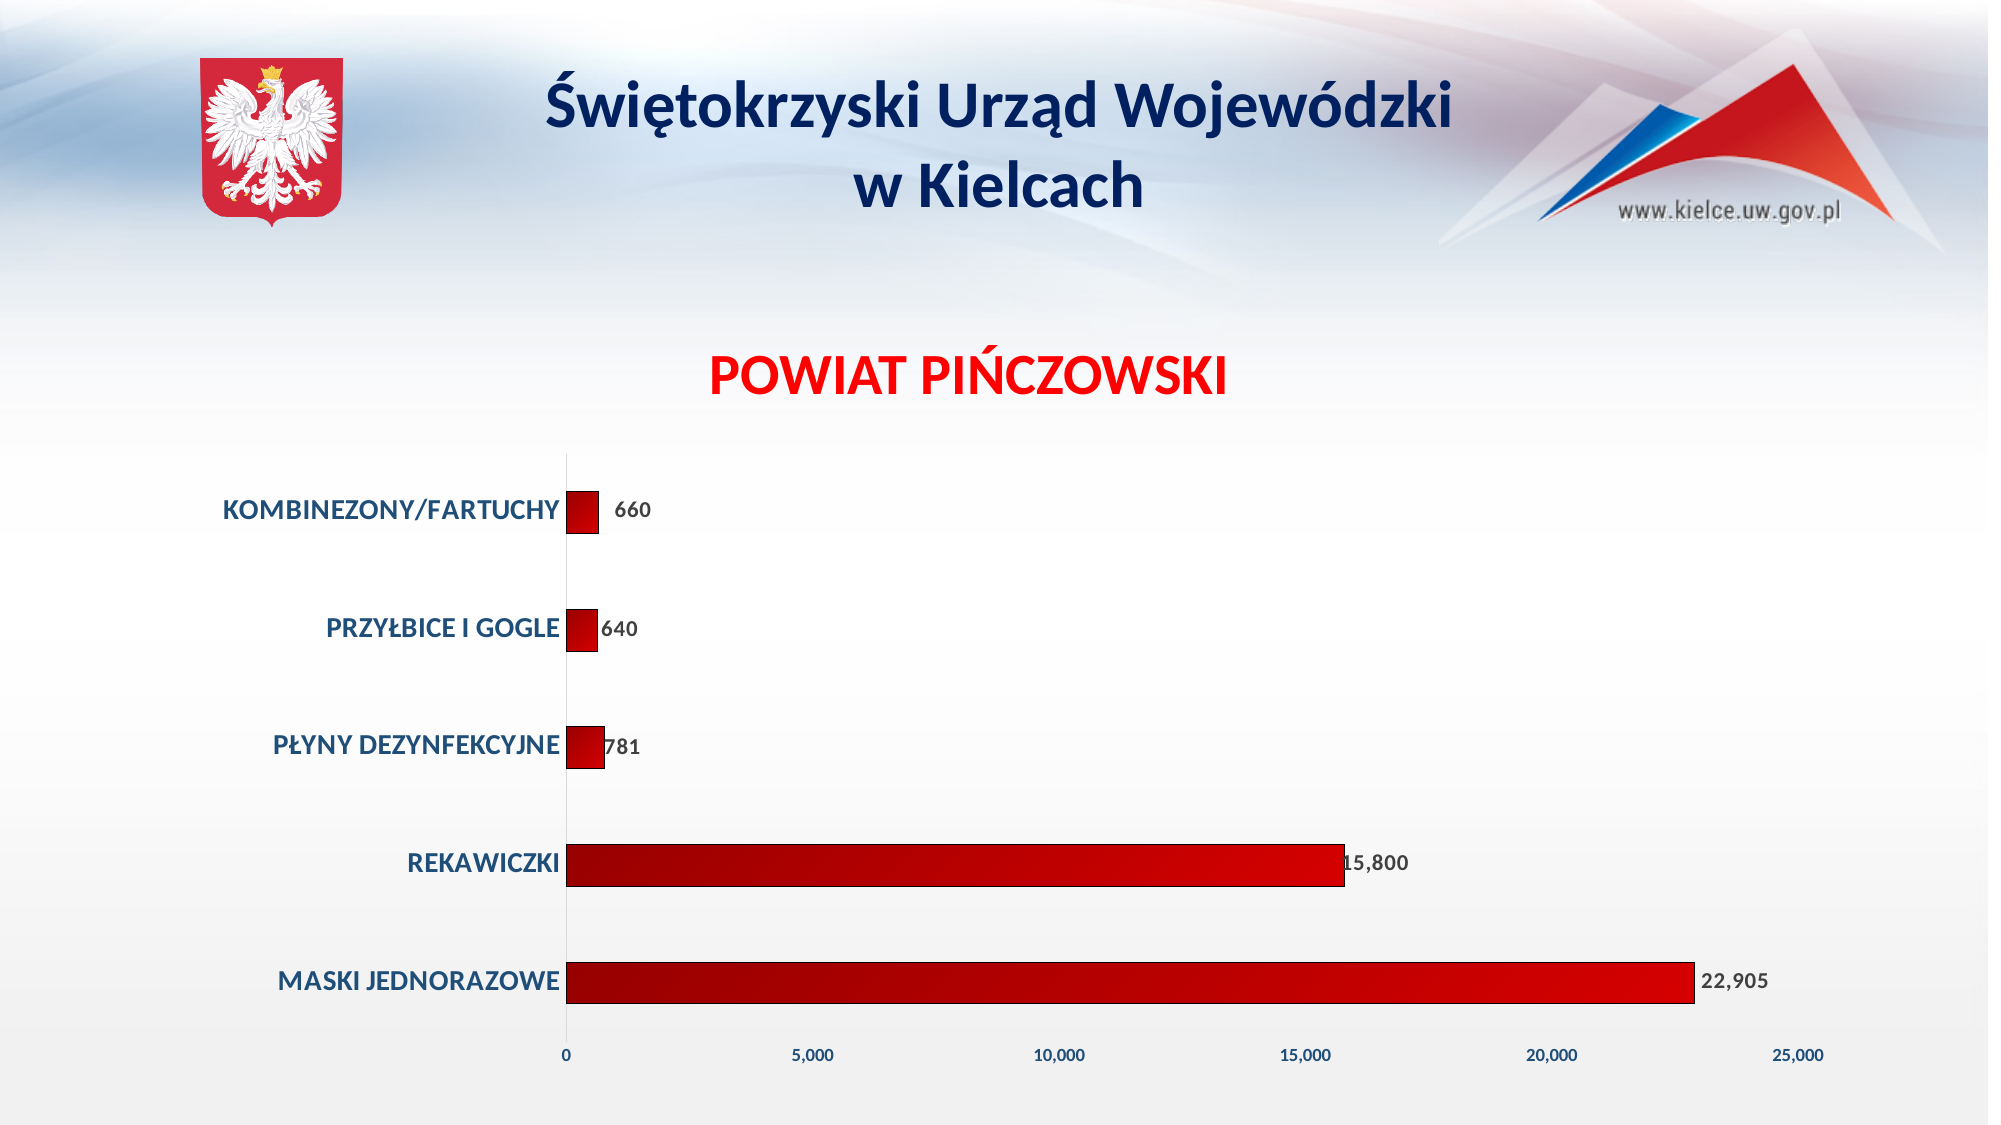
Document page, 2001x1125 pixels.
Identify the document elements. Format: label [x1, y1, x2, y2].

picture [0, 0, 1988, 1125]
chart [158, 440, 1842, 1067]
